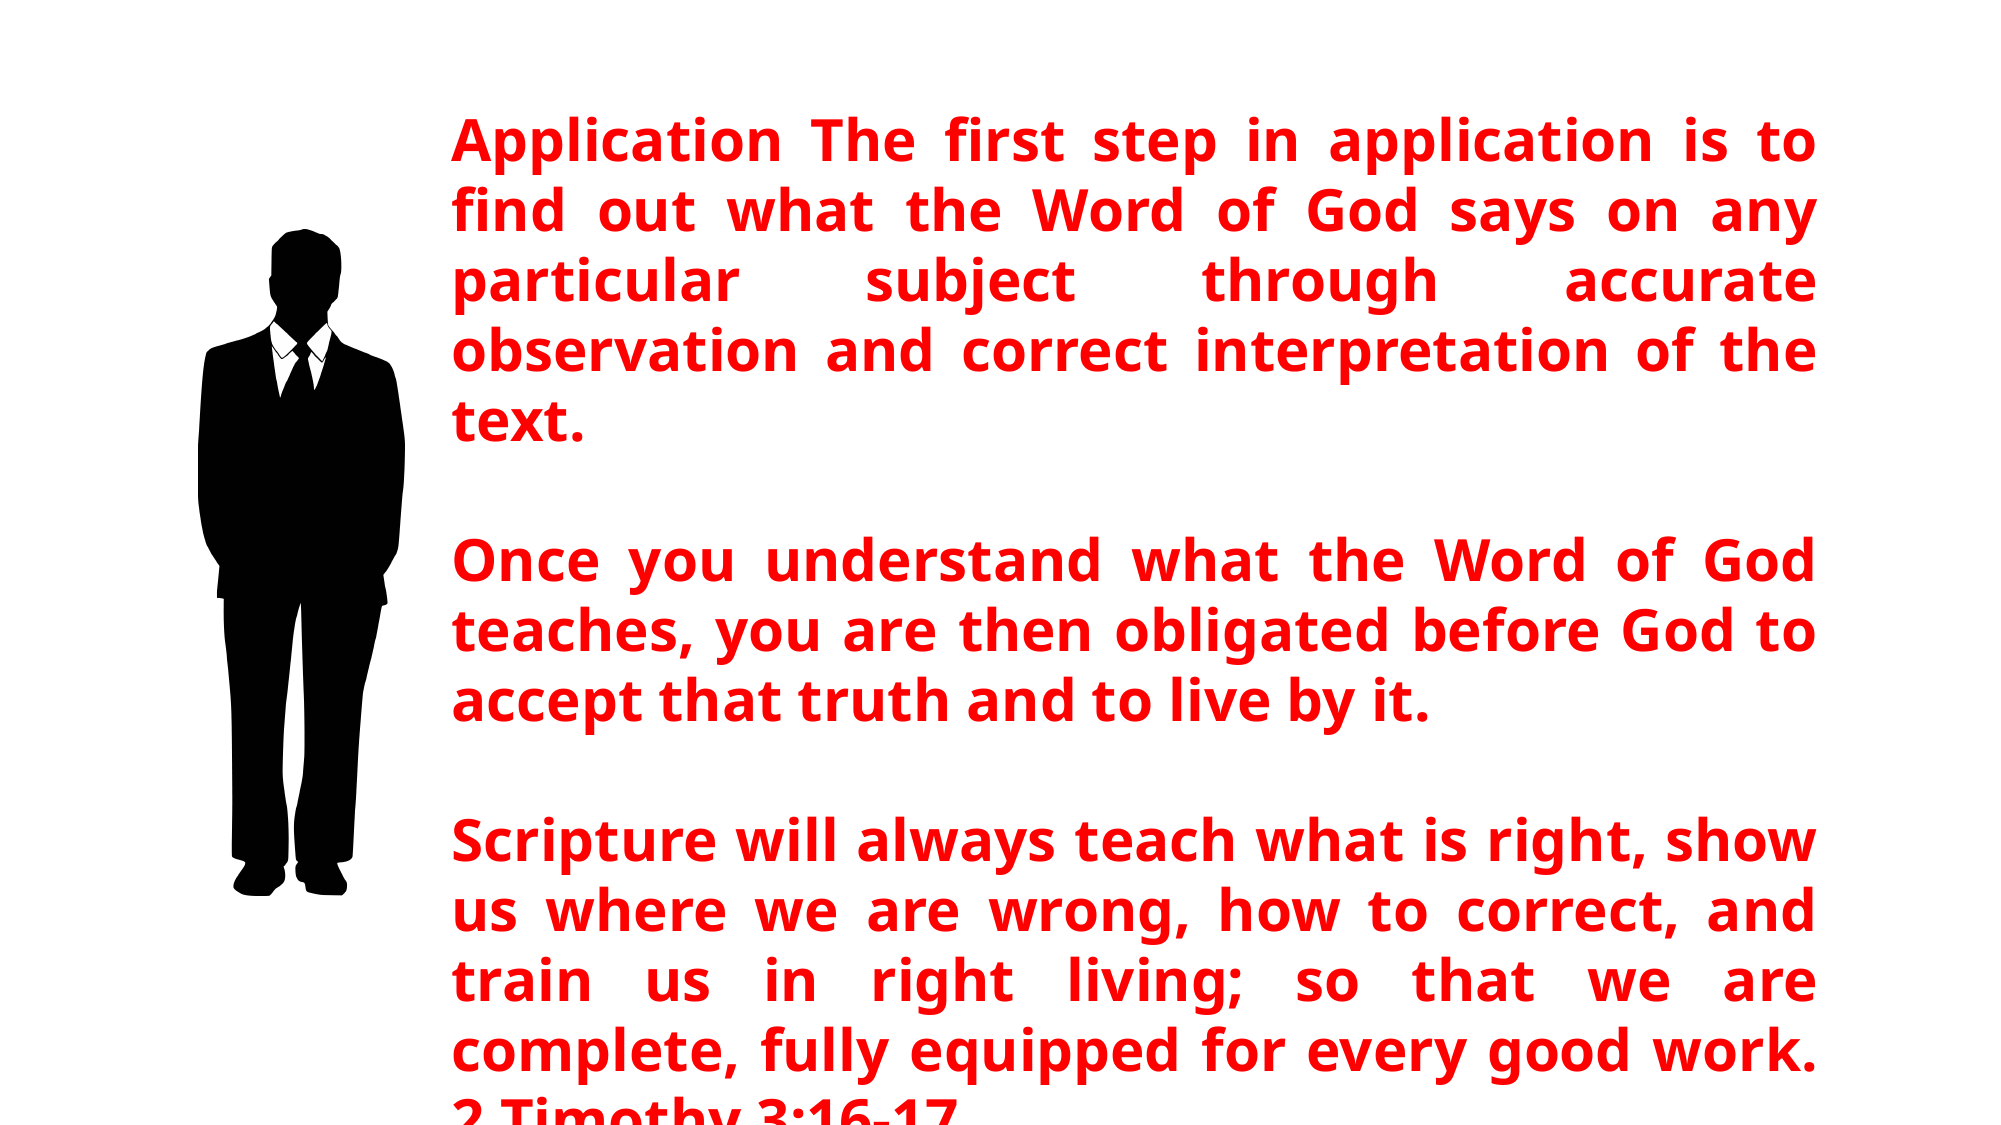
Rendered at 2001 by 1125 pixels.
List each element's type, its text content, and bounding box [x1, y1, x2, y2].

picture [198, 229, 405, 896]
text_box Application The first step in application is to find out what the Word of God says on any particular subject through accurate observation and correct interpretation of the text. Once you understand what the Word of God teaches, you are then obligated before God to accept that truth and to live by it. Scripture will always teach what is right, show us where we are wrong, how to correct, and train us in right living; so that we are complete, fully equipped for every good work. 2 Timothy 3:16-17 [436, 95, 1833, 1125]
